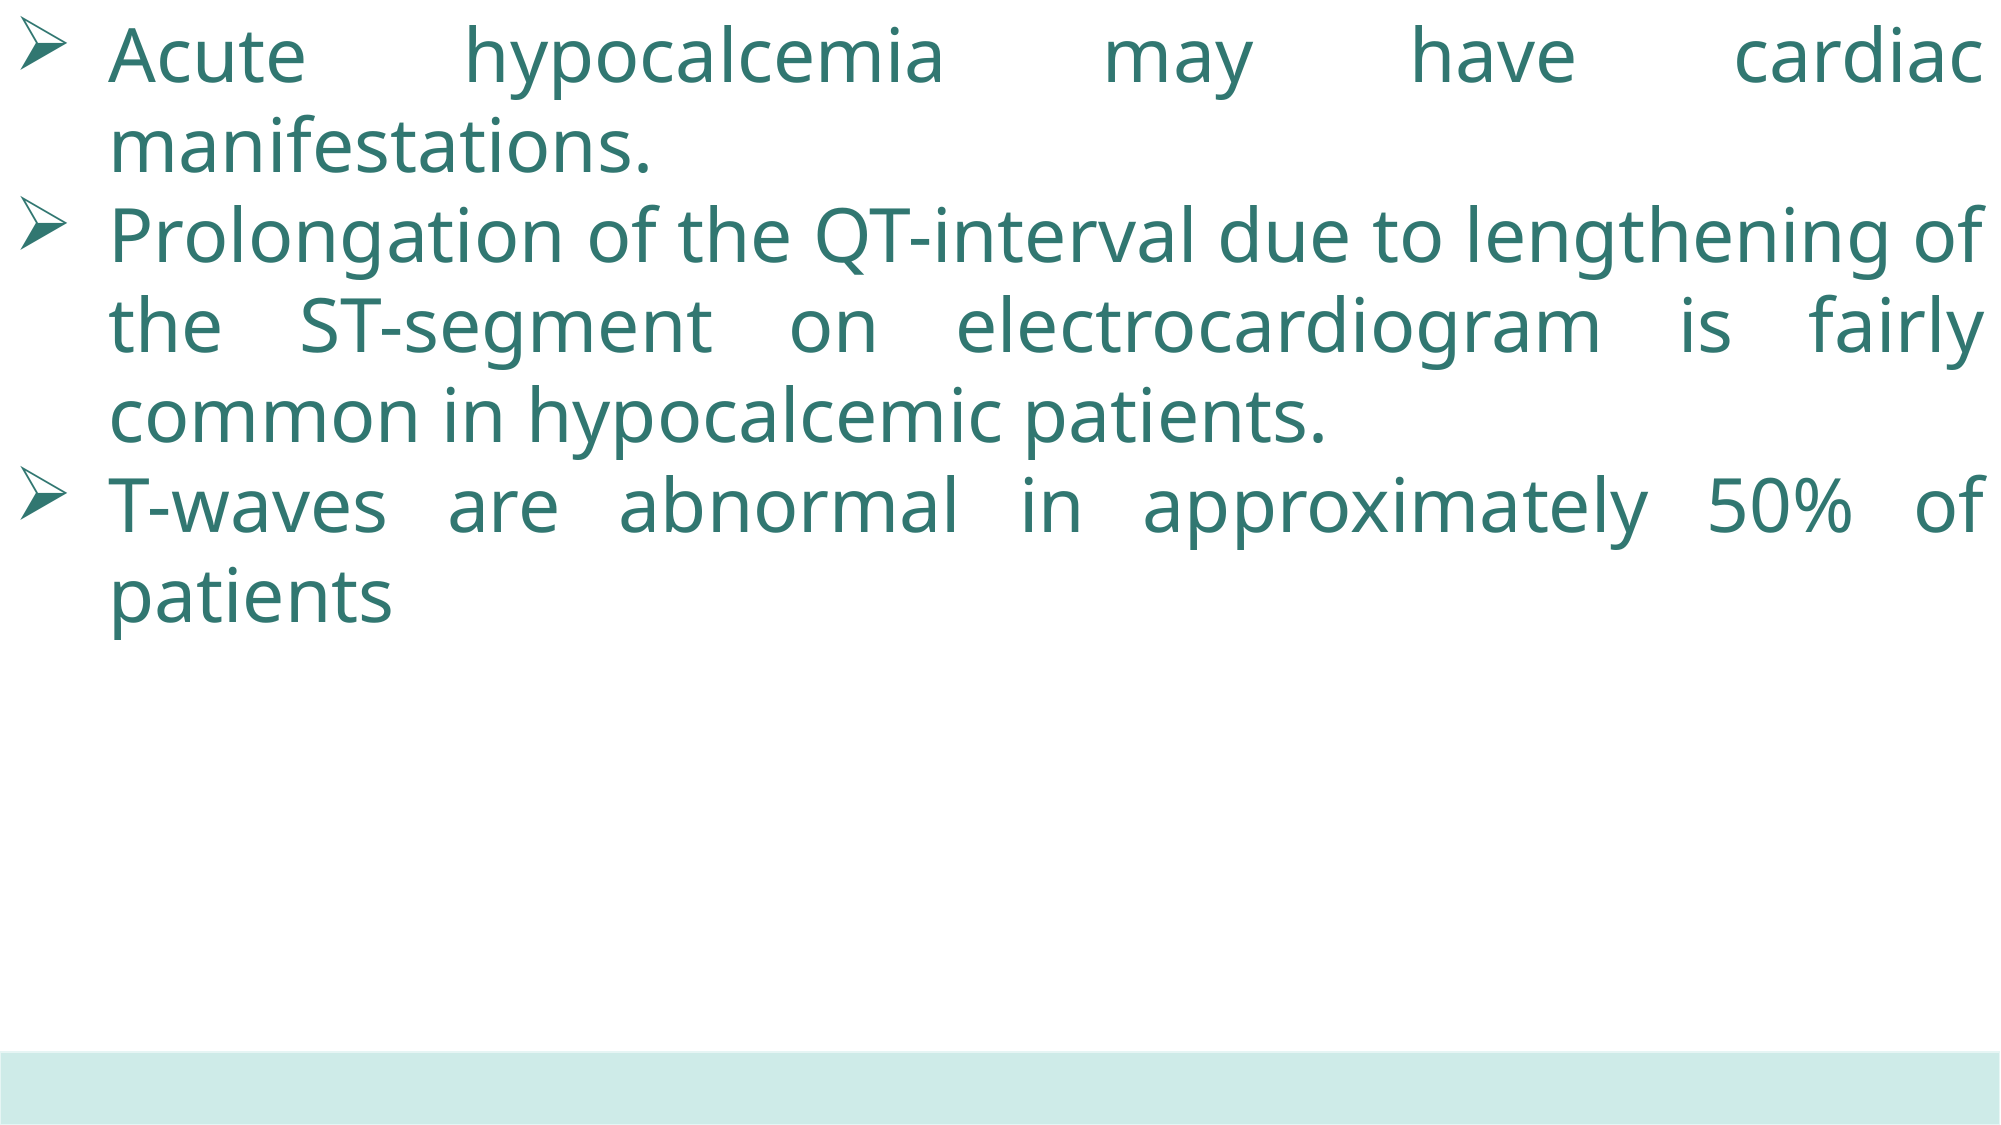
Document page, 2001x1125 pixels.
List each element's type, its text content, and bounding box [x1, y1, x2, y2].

text_box [0, 1051, 2000, 1125]
text_box Acute hypocalcemia may have cardiac manifestations. Prolongation of the QT-interval due to lengthening of the ST-segment on electrocardiogram is fairly common in hypocalcemic patients. T-waves are abnormal in approximately 50% of patients [0, 0, 2000, 645]
